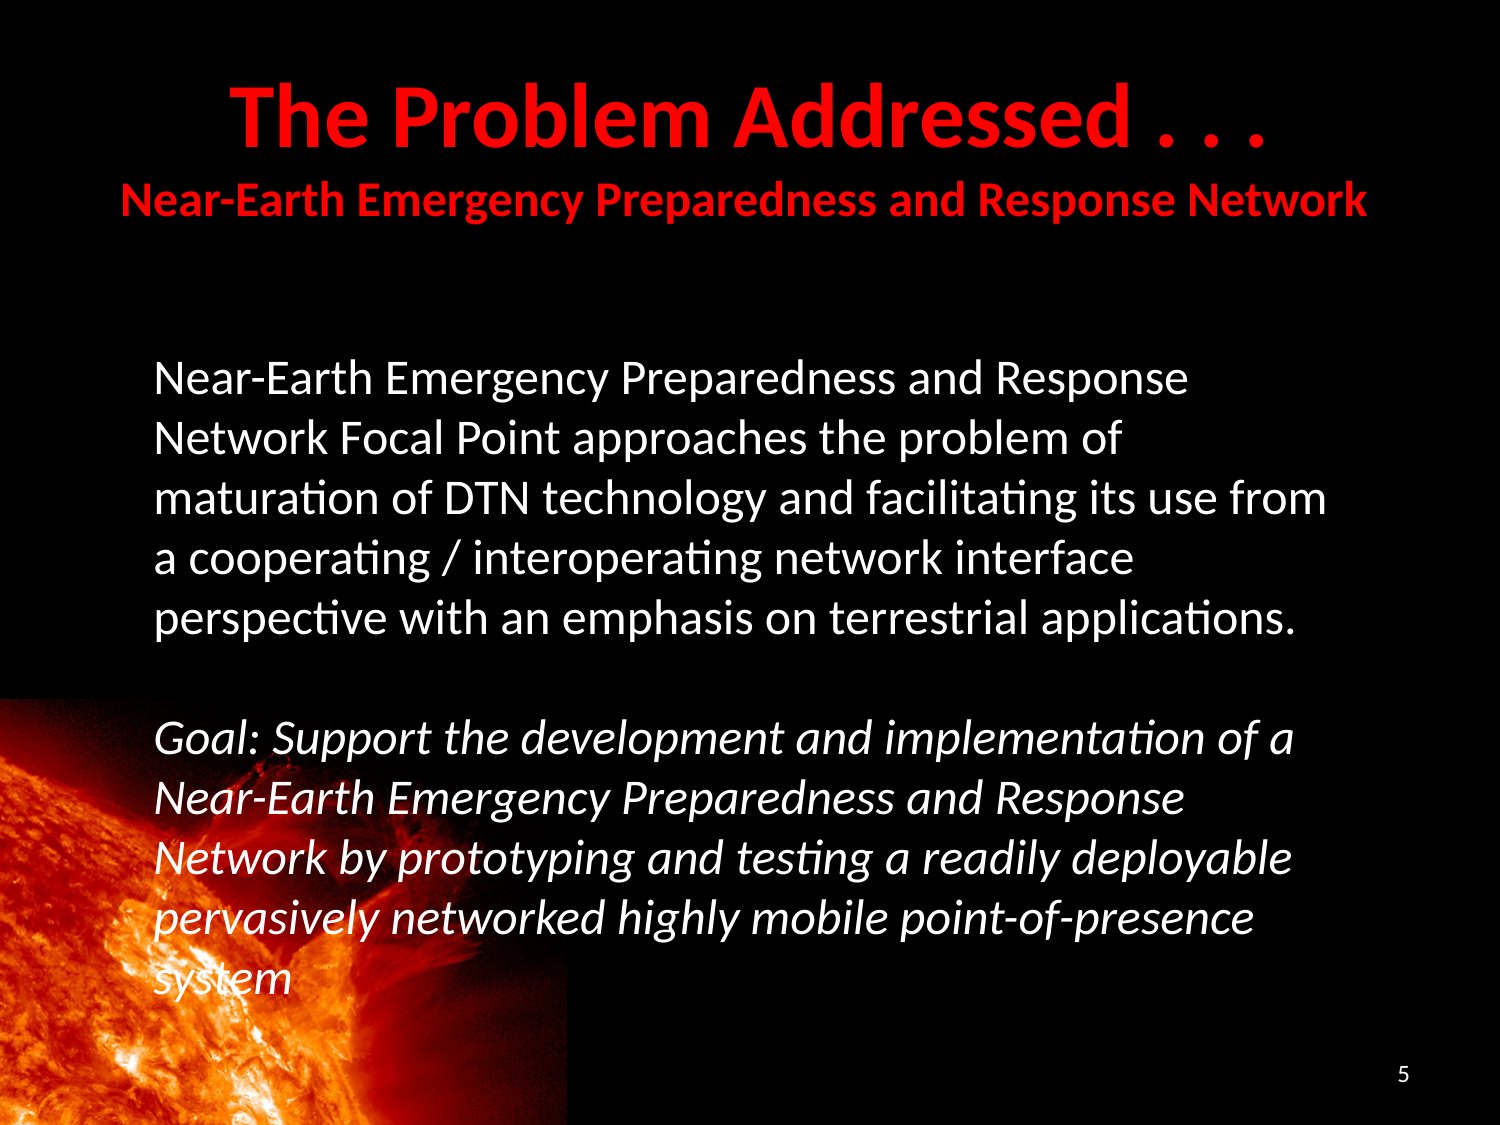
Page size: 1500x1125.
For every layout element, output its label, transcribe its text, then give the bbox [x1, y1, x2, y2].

picture [0, 699, 568, 1125]
title The Problem Addressed . . . Near-Earth Emergency Preparedness and Response Network [75, 45, 1425, 238]
text_box Near-Earth Emergency Preparedness and Response Network Focal Point approaches the problem of maturation of DTN technology and facilitating its use from a cooperating / interoperating network interface perspective with an emphasis on terrestrial applications. Goal: Support the development and implementation of a Near-Earth Emergency Preparedness and Response Network by prototyping and testing a readily deployable pervasively networked highly mobile point-of-presence system [138, 337, 1352, 1013]
slide_number 5 [1074, 1042, 1425, 1103]
